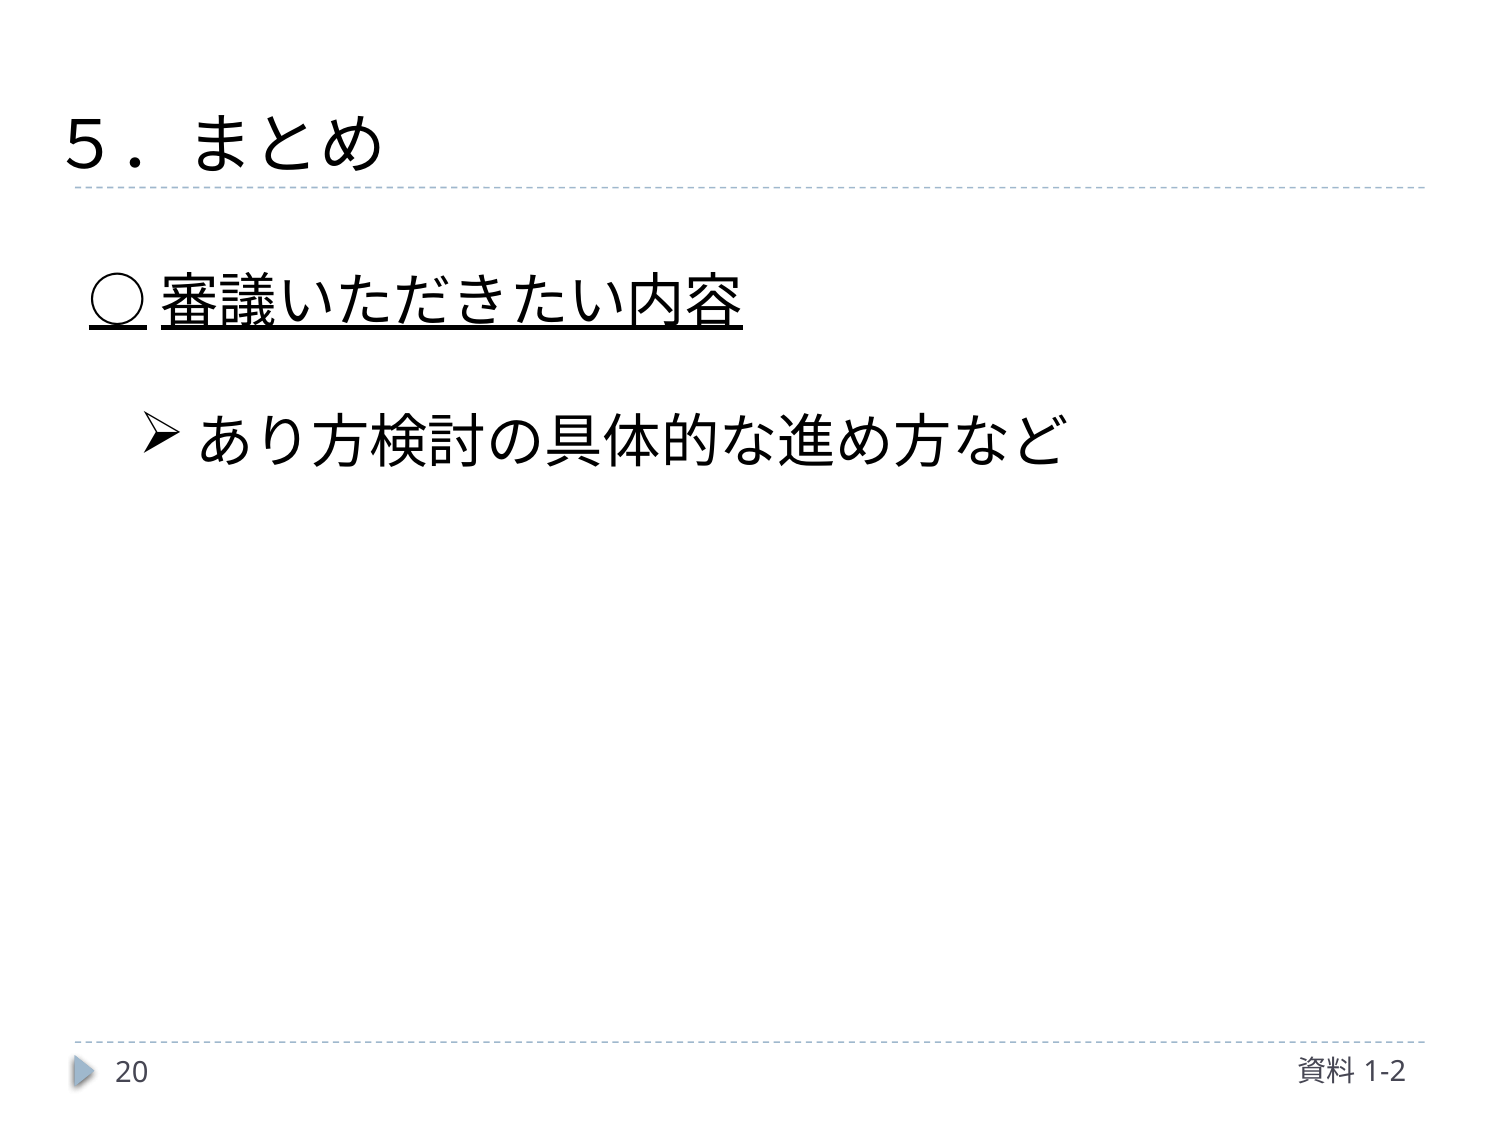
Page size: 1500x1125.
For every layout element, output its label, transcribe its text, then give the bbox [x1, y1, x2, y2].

title ５．まとめ [37, 39, 1468, 189]
text_box あり方検討の具体的な進め方など [123, 361, 1199, 482]
footer 資料1-2 [846, 1044, 1421, 1105]
slide_number 20 [100, 1045, 426, 1106]
text_box ○審議いただきたい内容 [73, 255, 758, 341]
